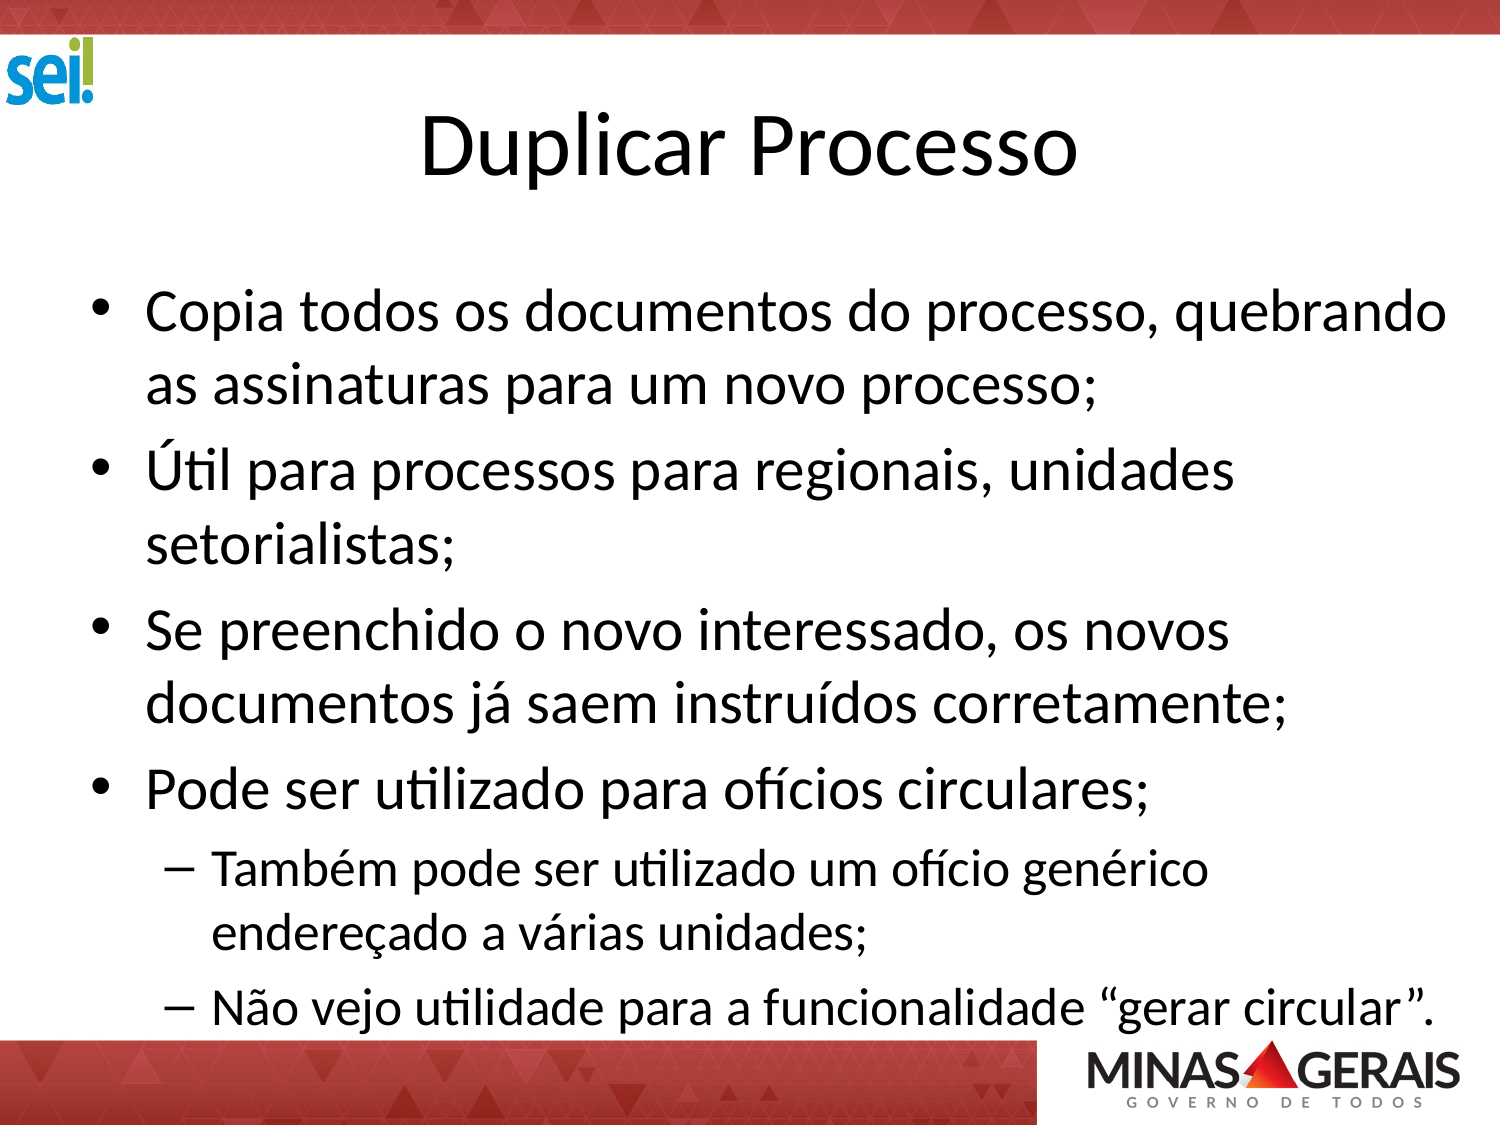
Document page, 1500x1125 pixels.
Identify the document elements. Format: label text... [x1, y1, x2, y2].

list Copia todos os documentos do processo, quebrando as assinaturas para um novo processo; Útil para processos para regionais, unidades setorialistas; Se preenchido o novo interessado, os novos documentos já saem instruídos corretamente; Pode ser utilizado para ofícios circulares; Também pode ser utilizado um ofício genérico endereçado a várias unidades; Não vejo utilidade para a funcionalidade “gerar circular”. [75, 262, 1483, 1059]
title Duplicar Processo [75, 45, 1425, 233]
picture [0, 0, 1500, 1125]
